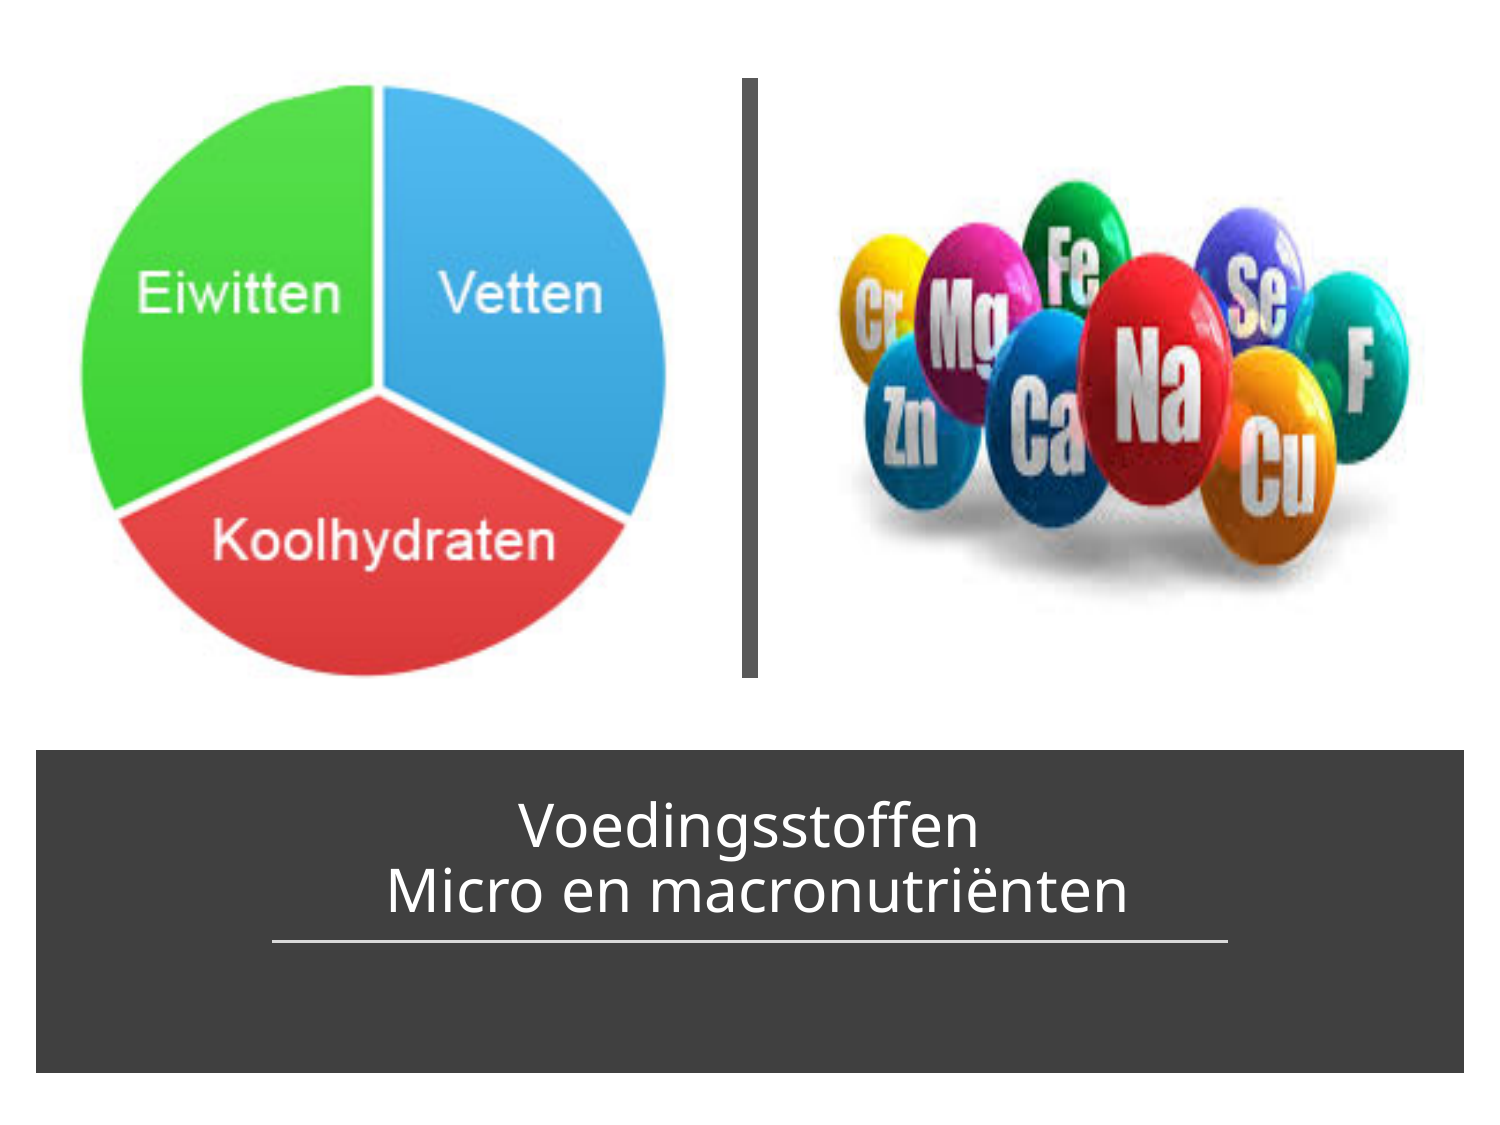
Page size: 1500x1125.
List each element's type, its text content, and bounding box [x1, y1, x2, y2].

picture [797, 50, 1453, 707]
text_box [46, 759, 1455, 1064]
picture [47, 50, 703, 707]
title Voedingsstoffen Micro en macronutriënten [64, 780, 1436, 933]
